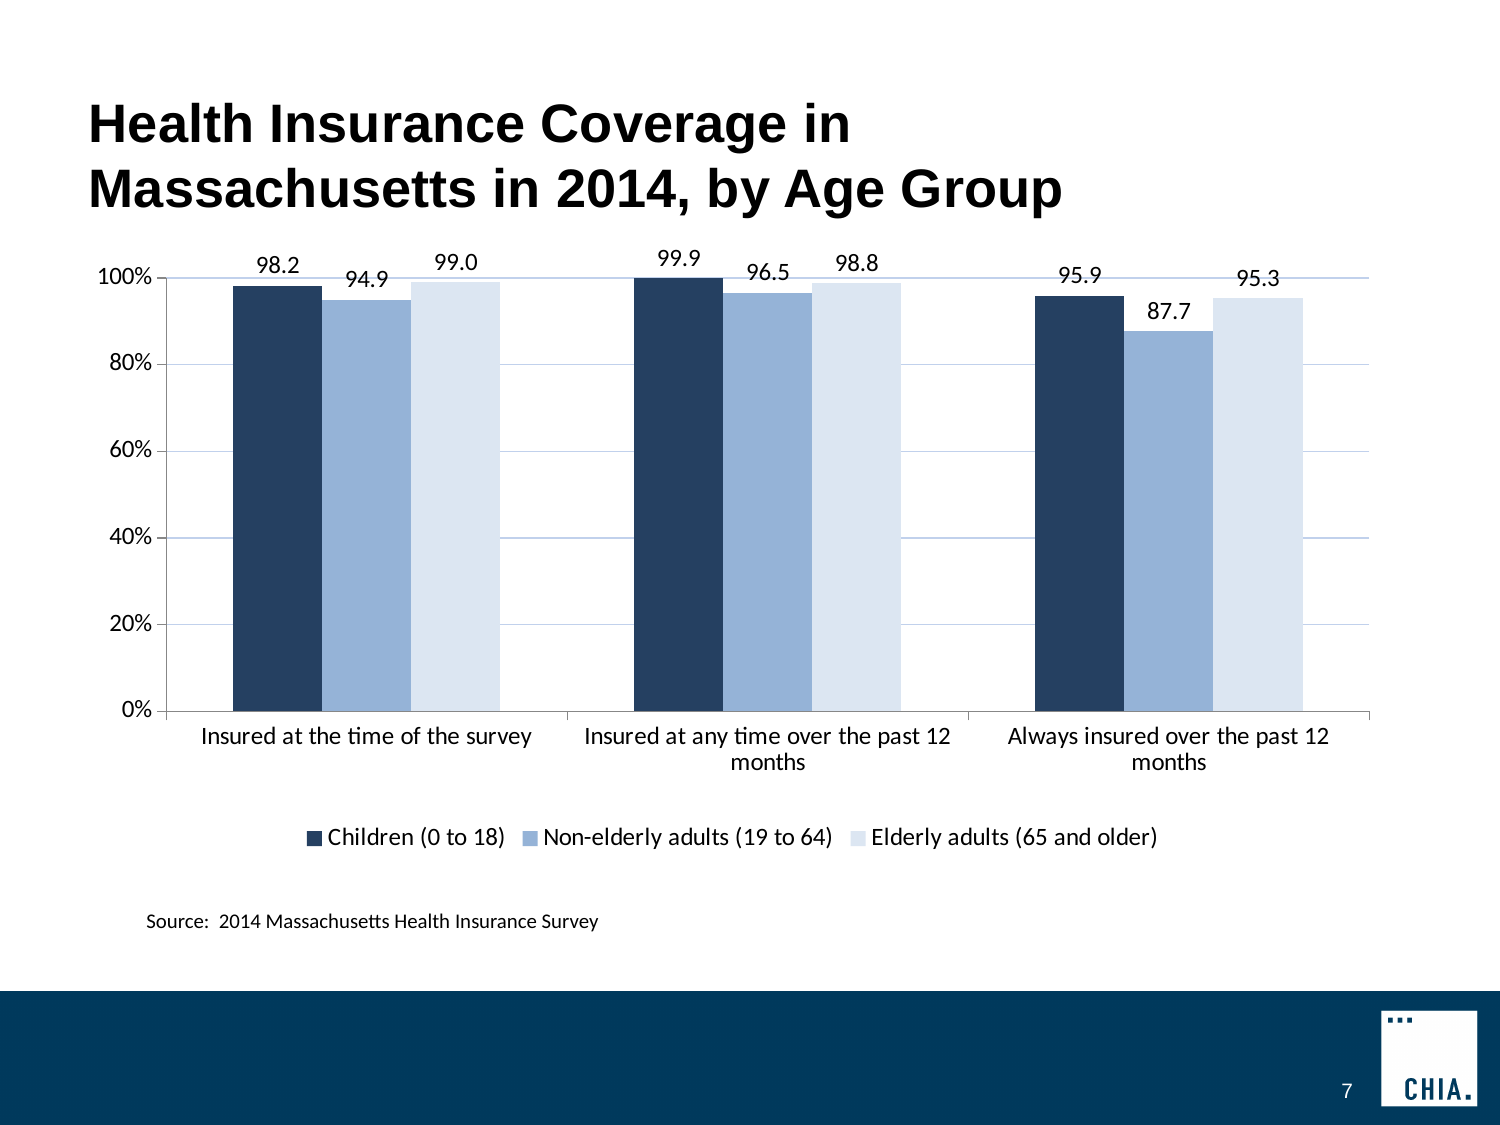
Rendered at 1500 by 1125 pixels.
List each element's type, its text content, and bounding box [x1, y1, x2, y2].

text_box Source: 2014 Massachusetts Health Insurance Survey [131, 900, 1142, 940]
title Health Insurance Coverage in Massachusetts in 2014, by Age Group [73, 80, 1393, 226]
slide_number 7 [1017, 1060, 1368, 1121]
picture [0, 991, 1500, 1125]
chart [73, 241, 1393, 858]
